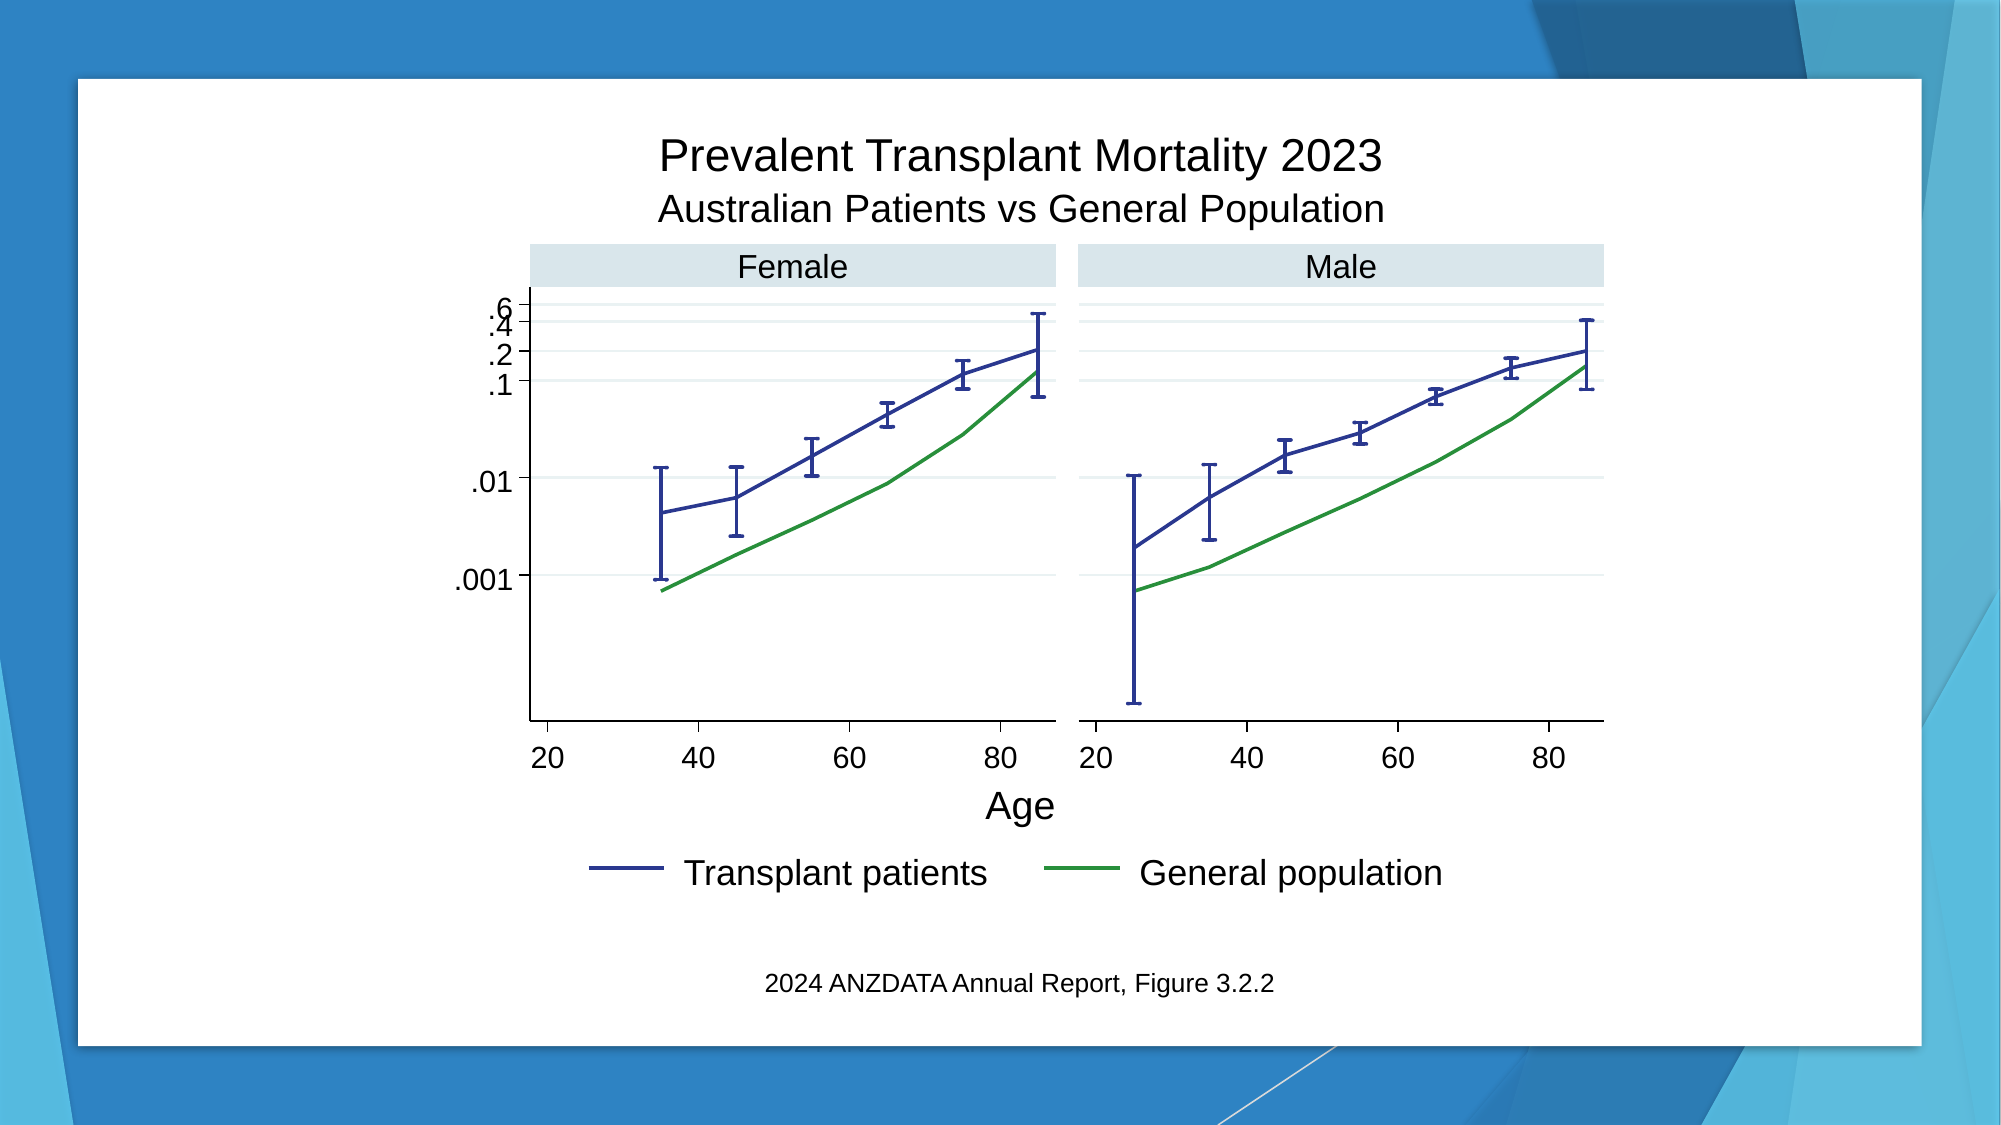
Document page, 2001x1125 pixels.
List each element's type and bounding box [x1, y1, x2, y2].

text_box [0, 0, 2000, 1125]
picture [352, 91, 1648, 1034]
